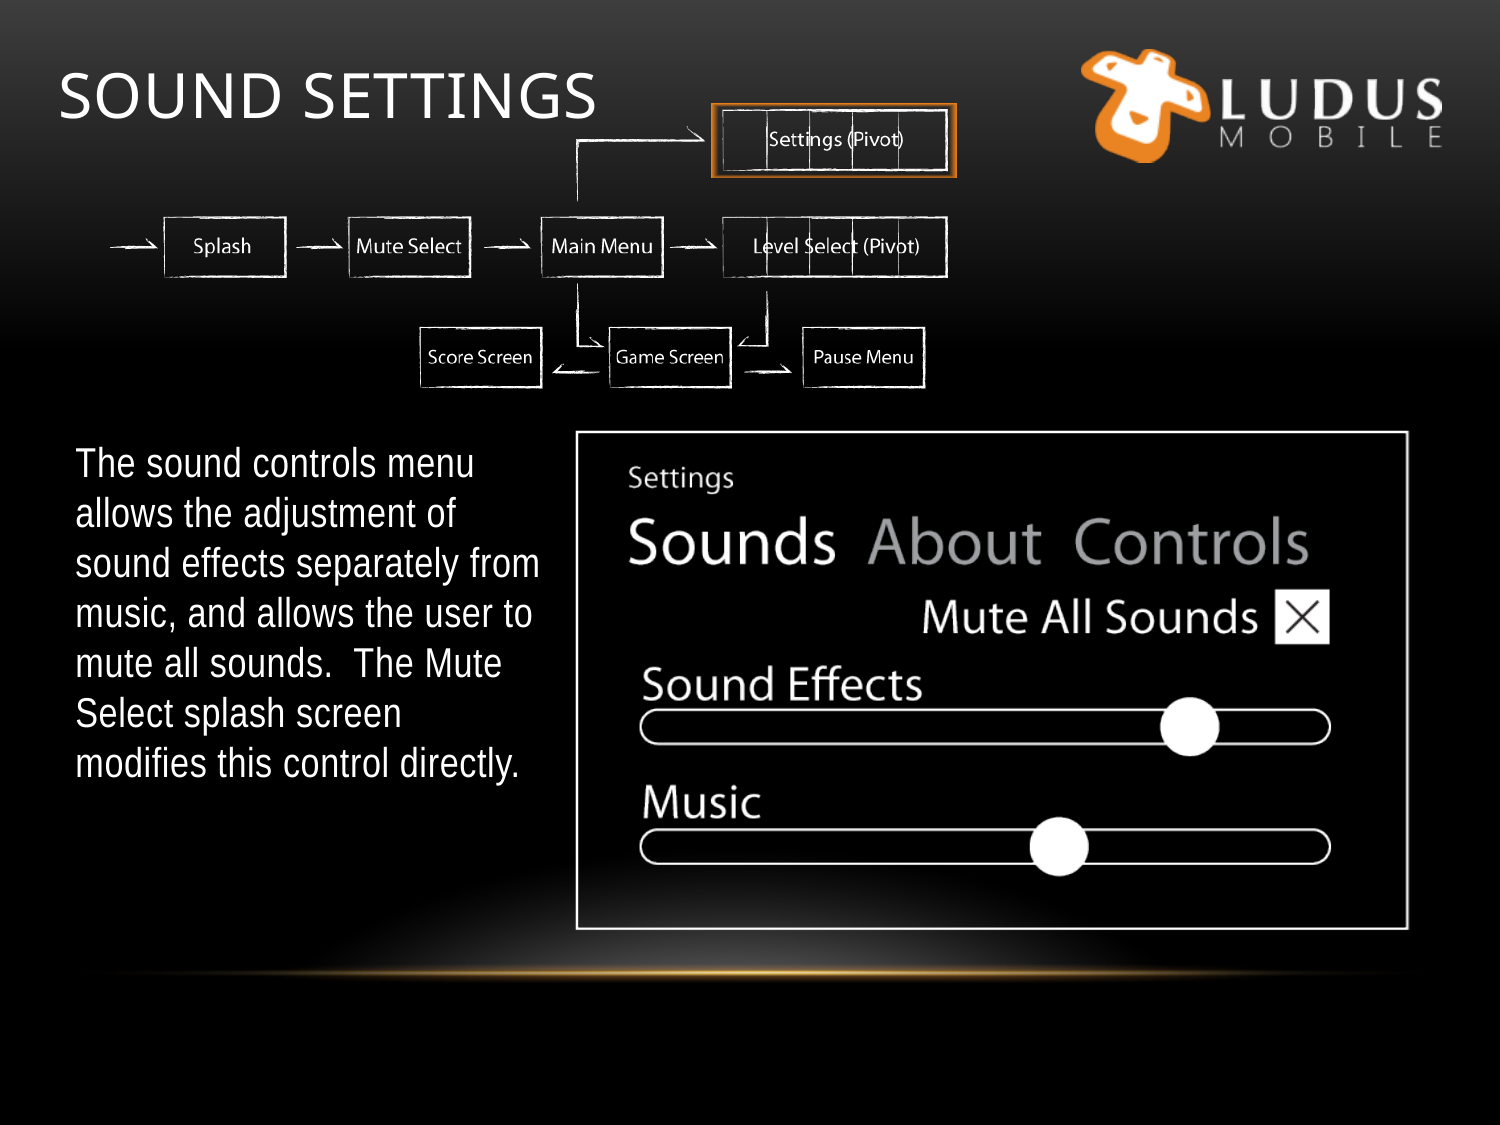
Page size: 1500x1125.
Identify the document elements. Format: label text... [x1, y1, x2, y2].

list The sound controls menu allows the adjustment of sound effects separately from music, and allows the user to mute all sounds. The Mute Select splash screen modifies this control directly. [60, 427, 559, 873]
picture [0, 0, 1500, 1125]
title Sound Settings [43, 0, 1344, 139]
